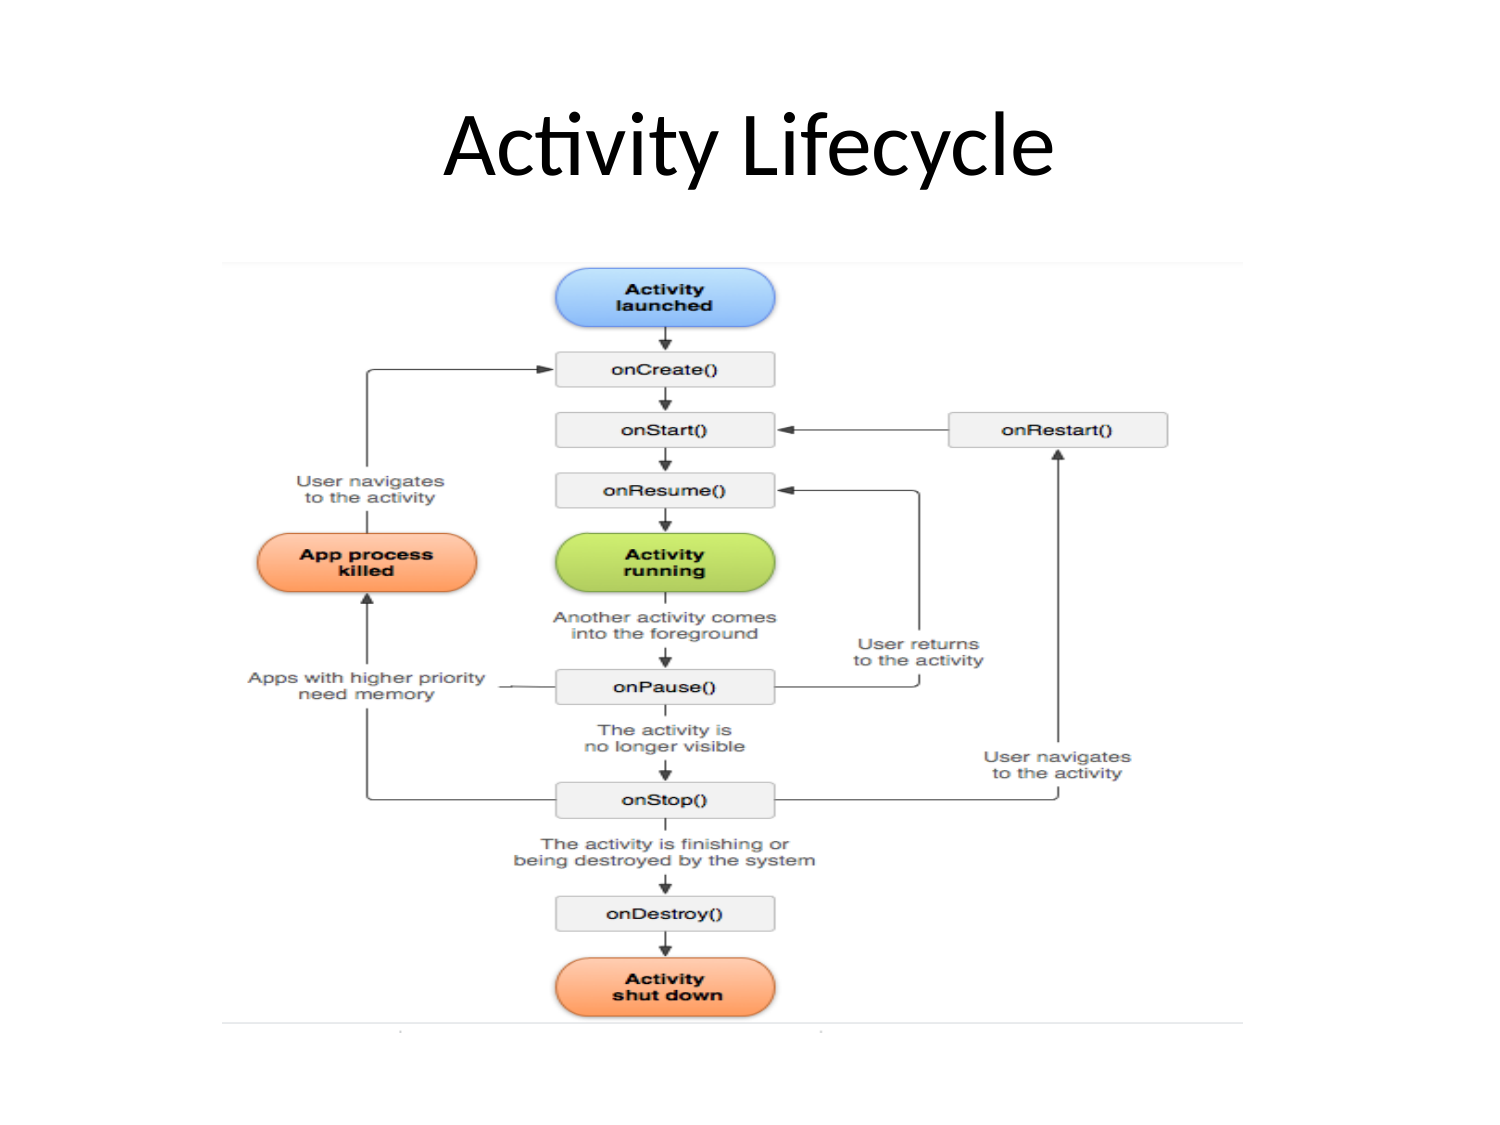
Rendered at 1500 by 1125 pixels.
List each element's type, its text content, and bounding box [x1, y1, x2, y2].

title Activity Lifecycle [75, 45, 1425, 233]
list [222, 262, 1243, 1033]
